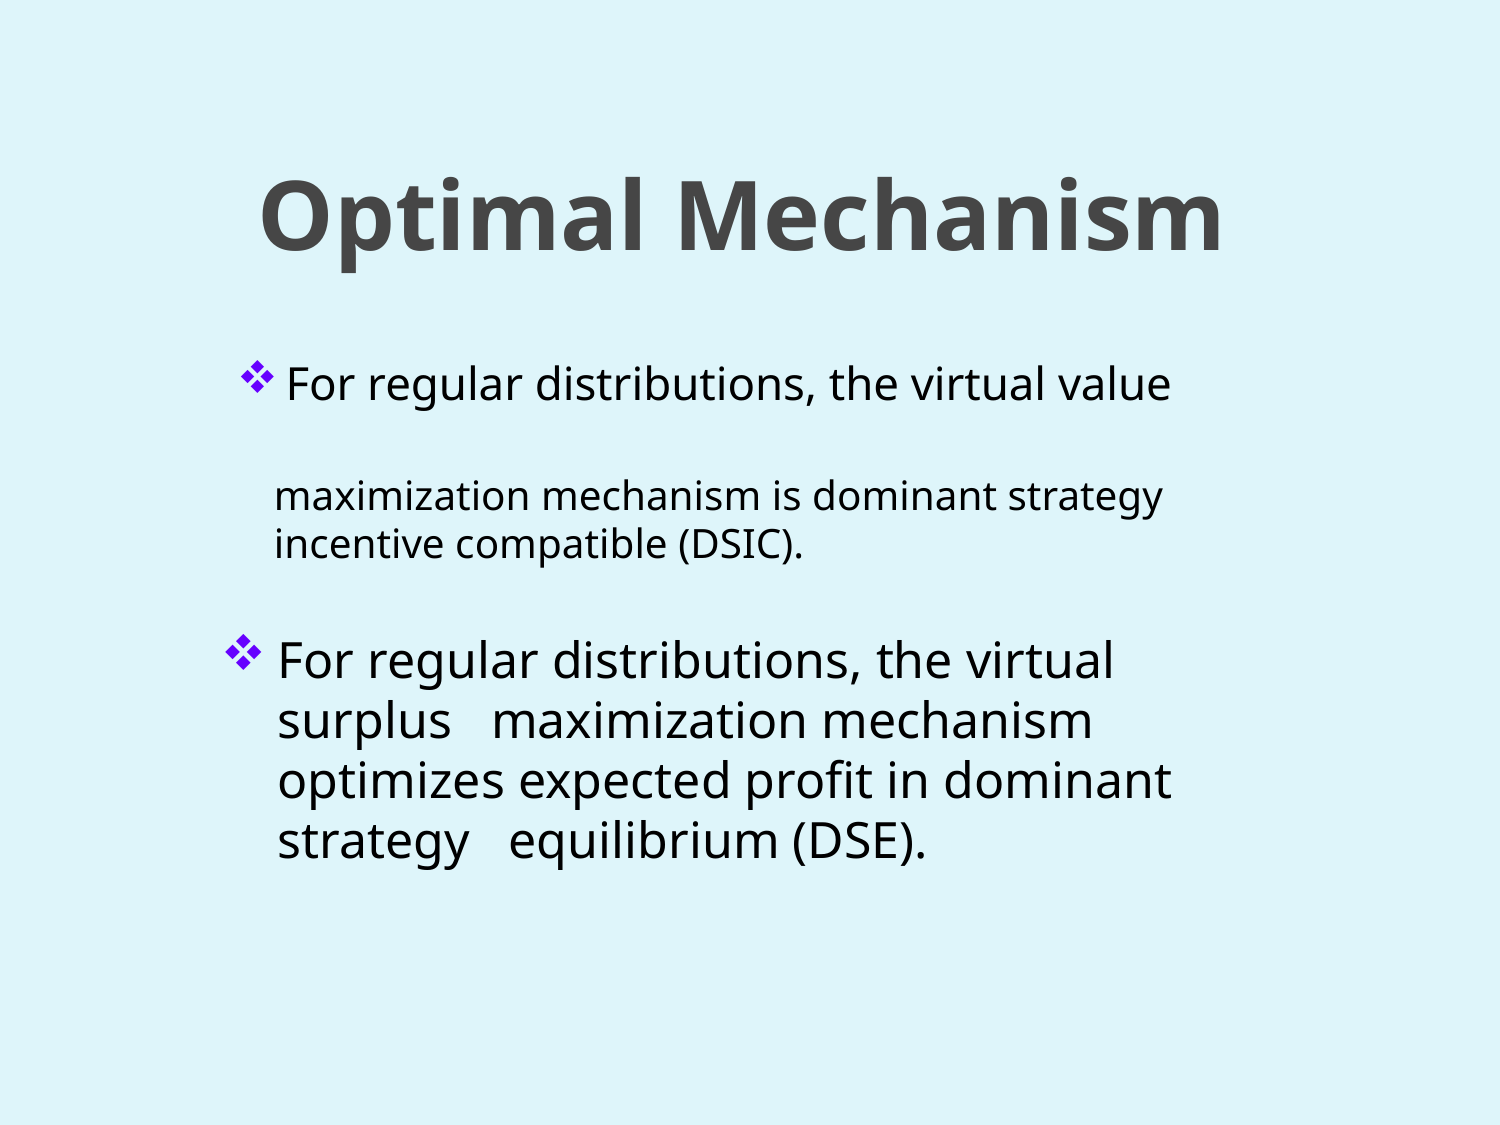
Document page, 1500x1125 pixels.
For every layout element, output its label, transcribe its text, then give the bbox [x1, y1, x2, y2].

list For regular distributions, the virtual value maximization mechanism is dominant strategy incentive compatible (DSIC). [206, 347, 1279, 575]
text_box For regular distributions, the virtual surplus maximization mechanism optimizes expected profit in dominant strategy equilibrium (DSE). [206, 621, 1279, 877]
text_box Optimal Mechanism [171, 113, 1314, 311]
